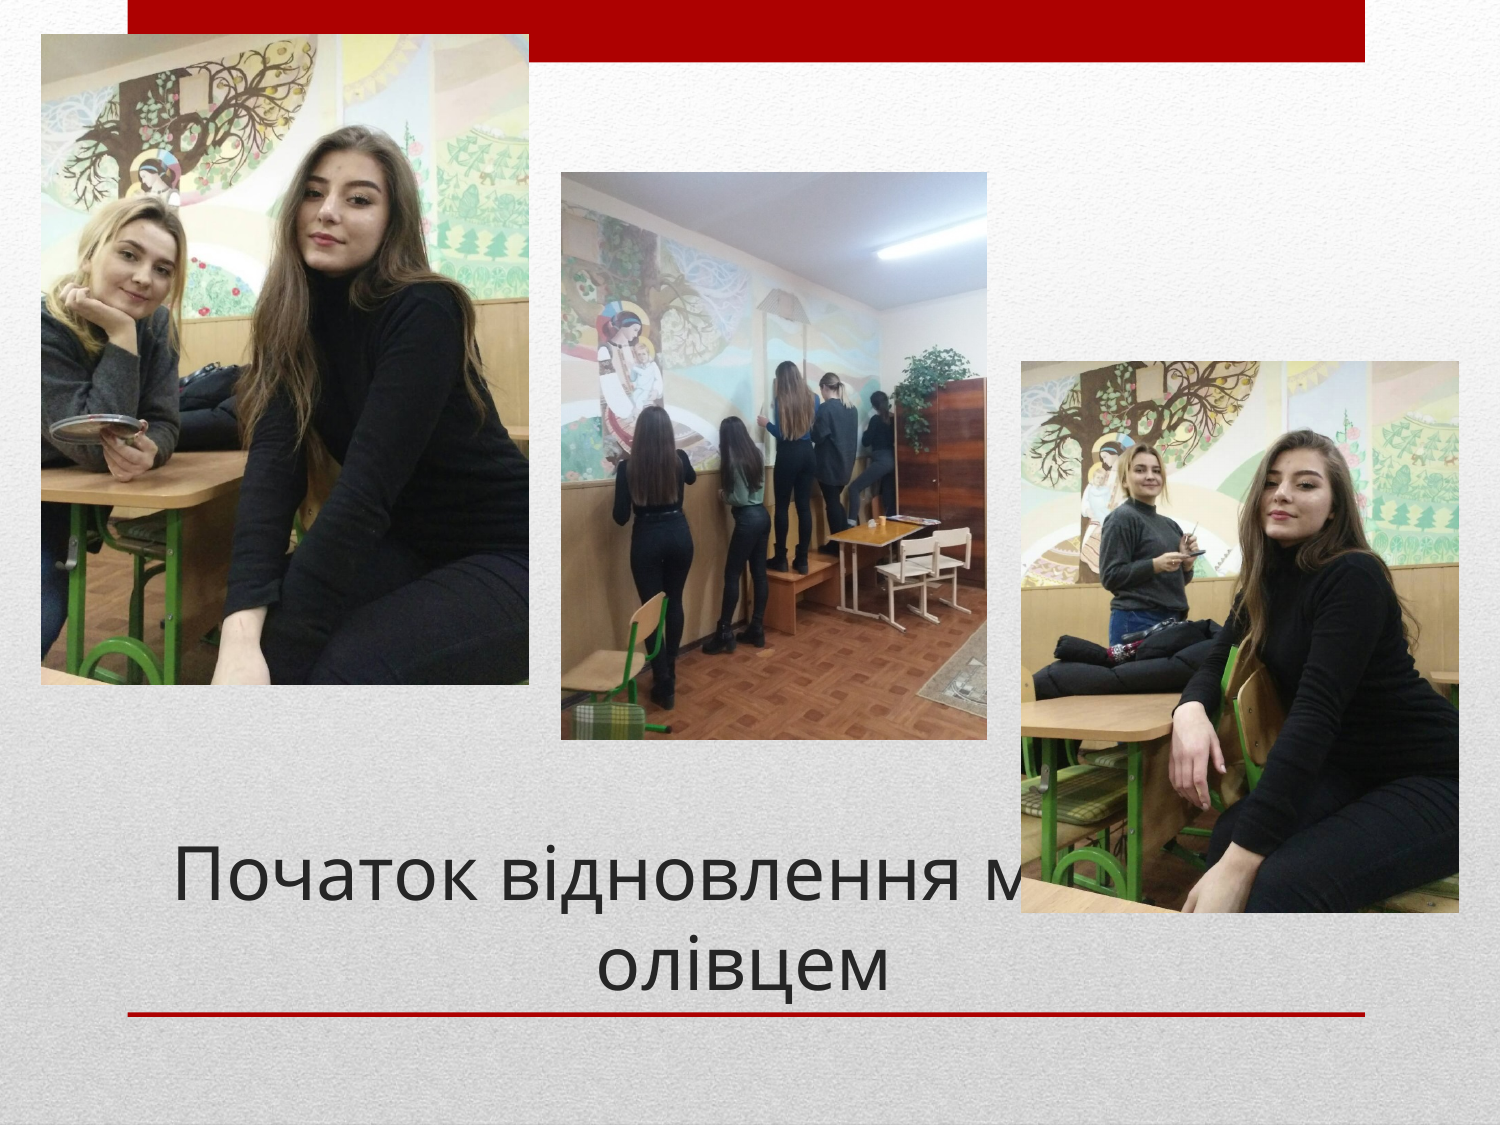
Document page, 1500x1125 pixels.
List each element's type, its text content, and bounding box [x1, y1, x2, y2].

picture [560, 171, 988, 741]
title Початок відновлення малюнка олівцем [64, 750, 1424, 1013]
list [40, 33, 530, 686]
picture [1020, 360, 1460, 914]
